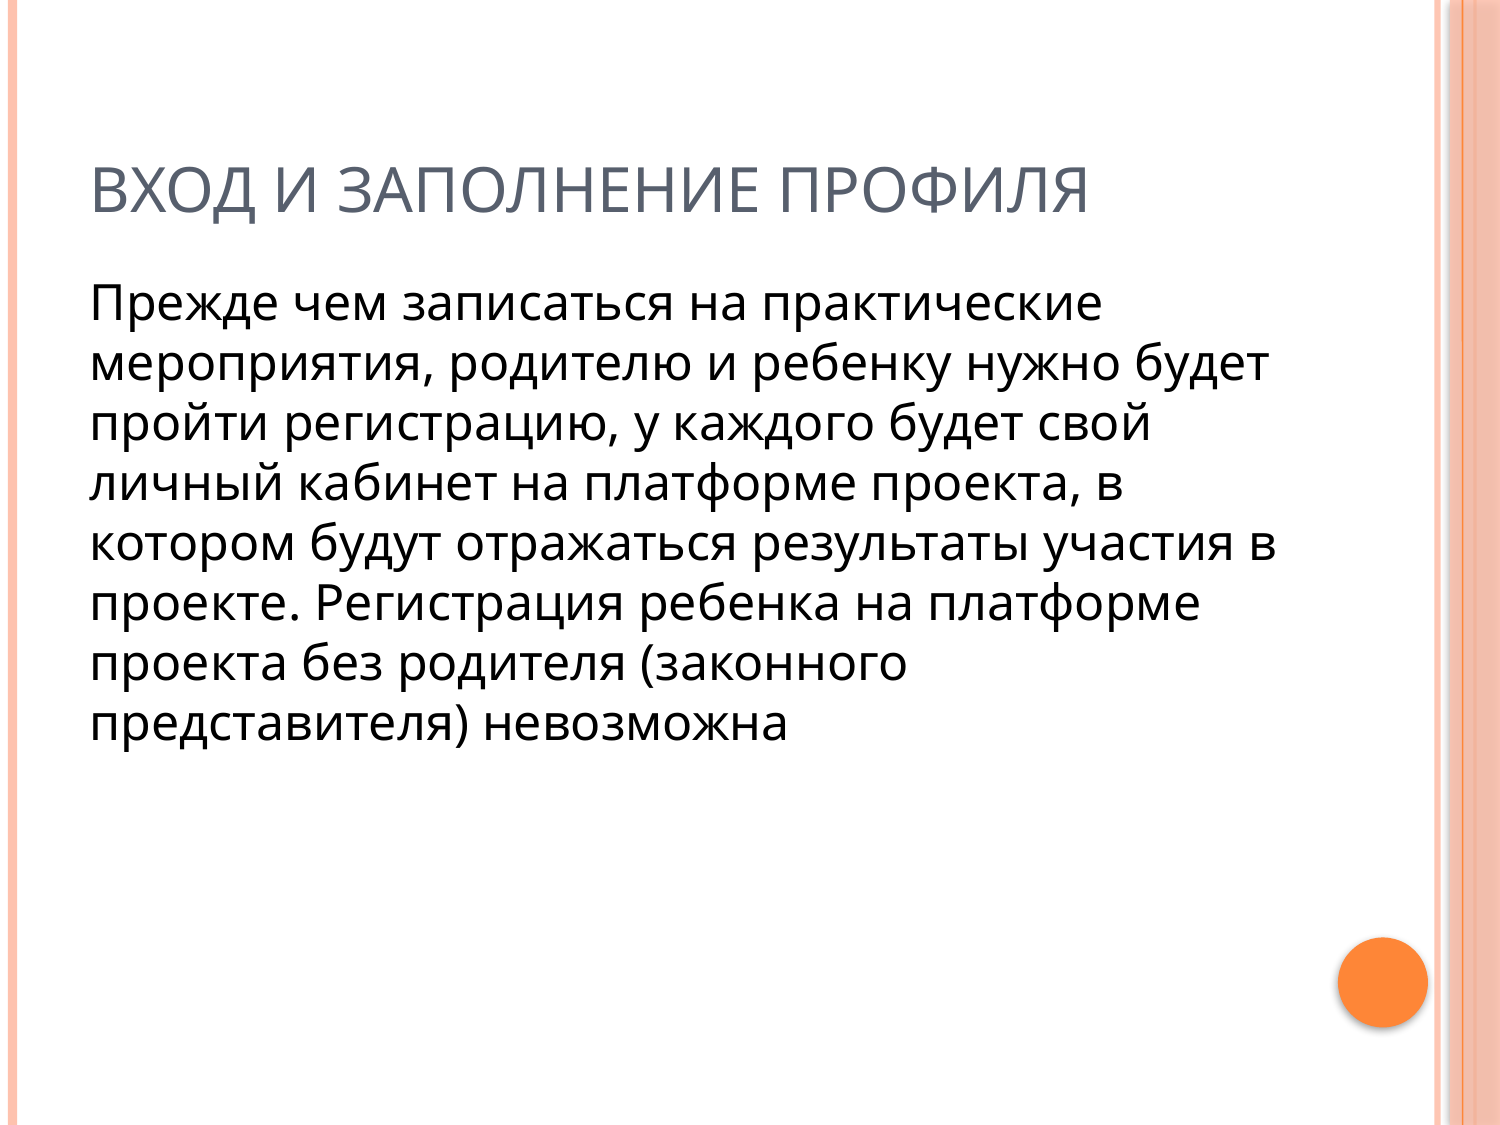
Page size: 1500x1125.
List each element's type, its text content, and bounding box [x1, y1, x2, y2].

title Вход и заполнение профиля [75, 45, 1300, 233]
list Прежде чем записаться на практические мероприятия, родителю и ребенку нужно будет пройти регистрацию, у каждого будет свой личный кабинет на платформе проекта, в котором будут отражаться результаты участия в проекте. Регистрация ребенка на платформе проекта без родителя (законного представителя) невозможна [75, 262, 1300, 1062]
